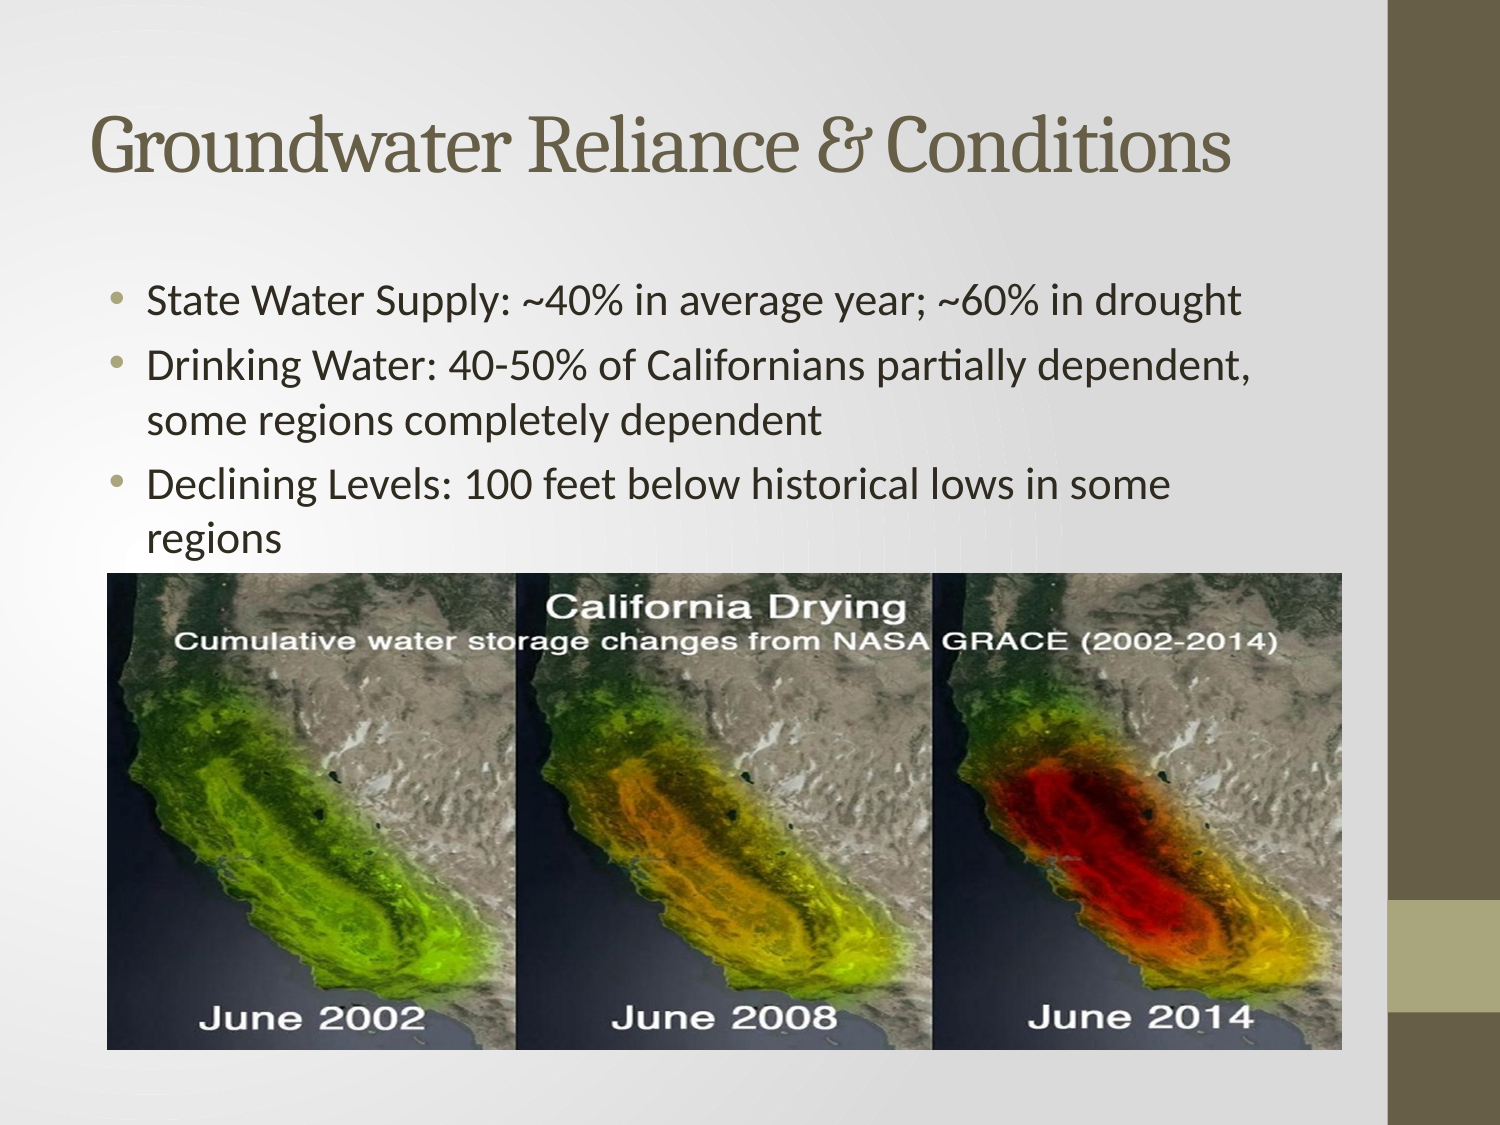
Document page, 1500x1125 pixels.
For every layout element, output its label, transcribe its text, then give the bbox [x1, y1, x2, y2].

title Groundwater Reliance & Conditions [75, 45, 1325, 233]
picture [107, 572, 1343, 1051]
list State Water Supply: ~40% in average year; ~60% in drought Drinking Water: 40-50% of Californians partially dependent, some regions completely dependent Declining Levels: 100 feet below historical lows in some regions [75, 262, 1325, 1050]
